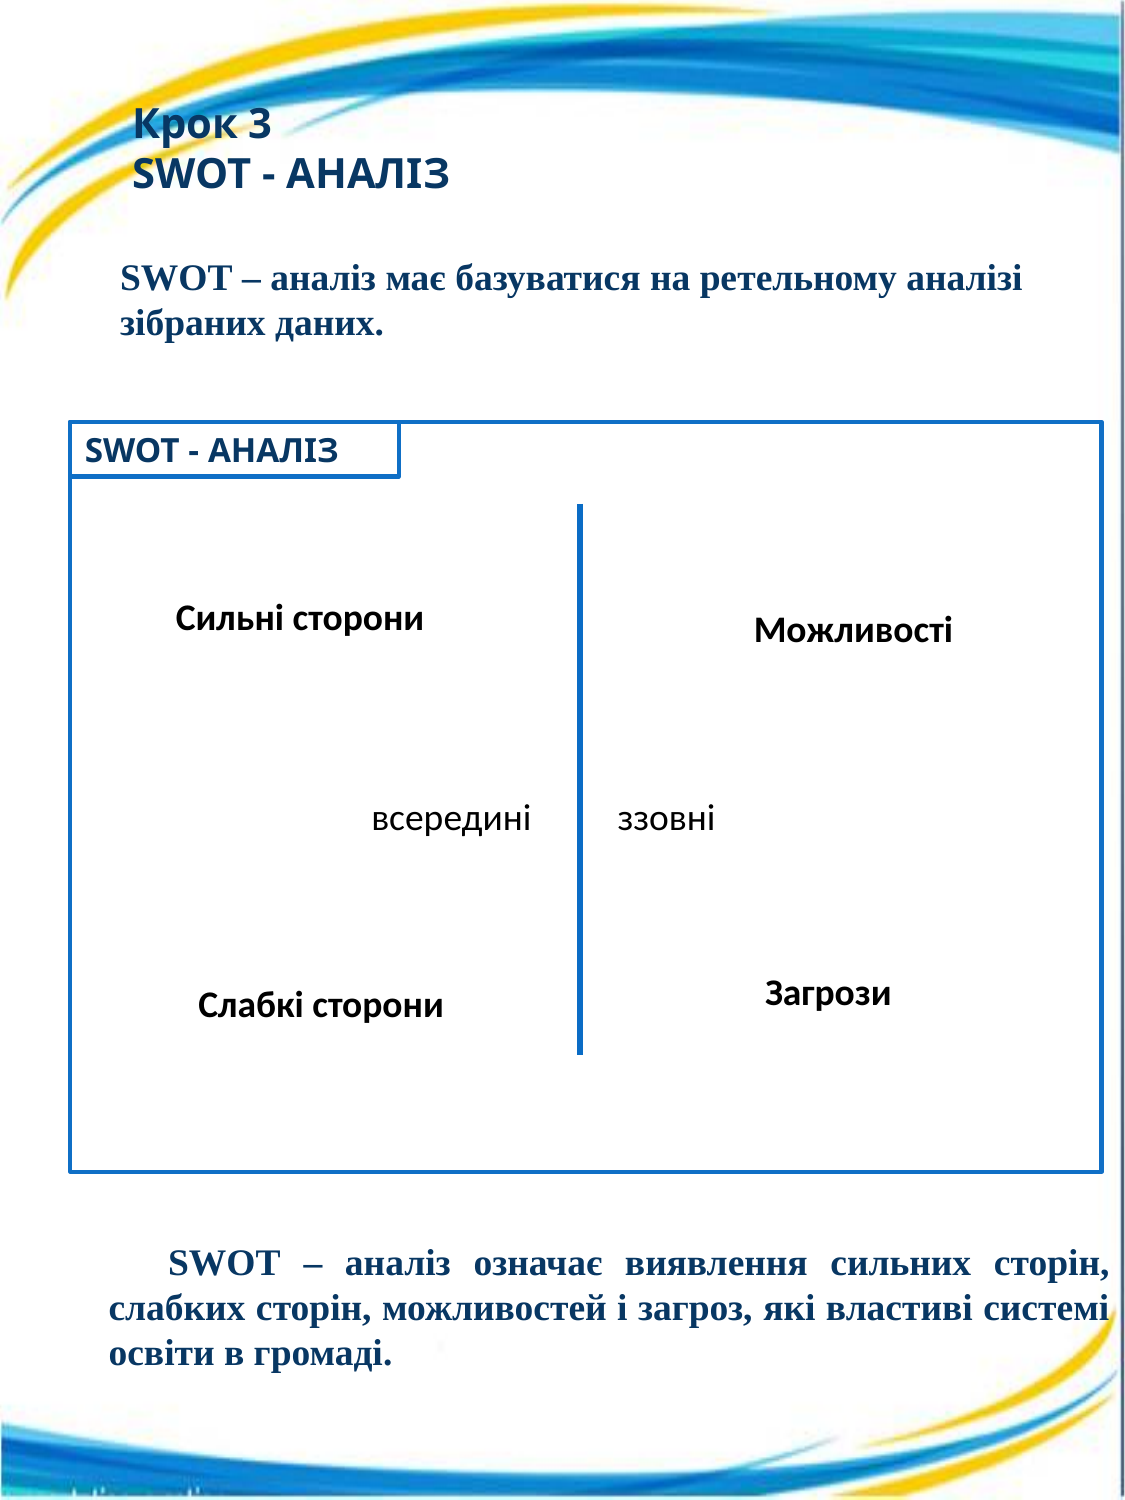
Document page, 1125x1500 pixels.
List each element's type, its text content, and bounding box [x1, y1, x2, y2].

title Крок 3 SWOT - АНАЛІЗ [117, 60, 1069, 235]
text_box SWOT – аналіз має базуватися на ретельному аналізі зібраних даних. [105, 246, 1067, 351]
picture [0, 0, 1125, 1500]
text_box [70, 421, 1102, 1173]
text_box SWOT – аналіз означає виявлення сильних сторін, слабких сторін, можливостей і загроз, які властиві системі освіти в громаді. [93, 1230, 1125, 1381]
